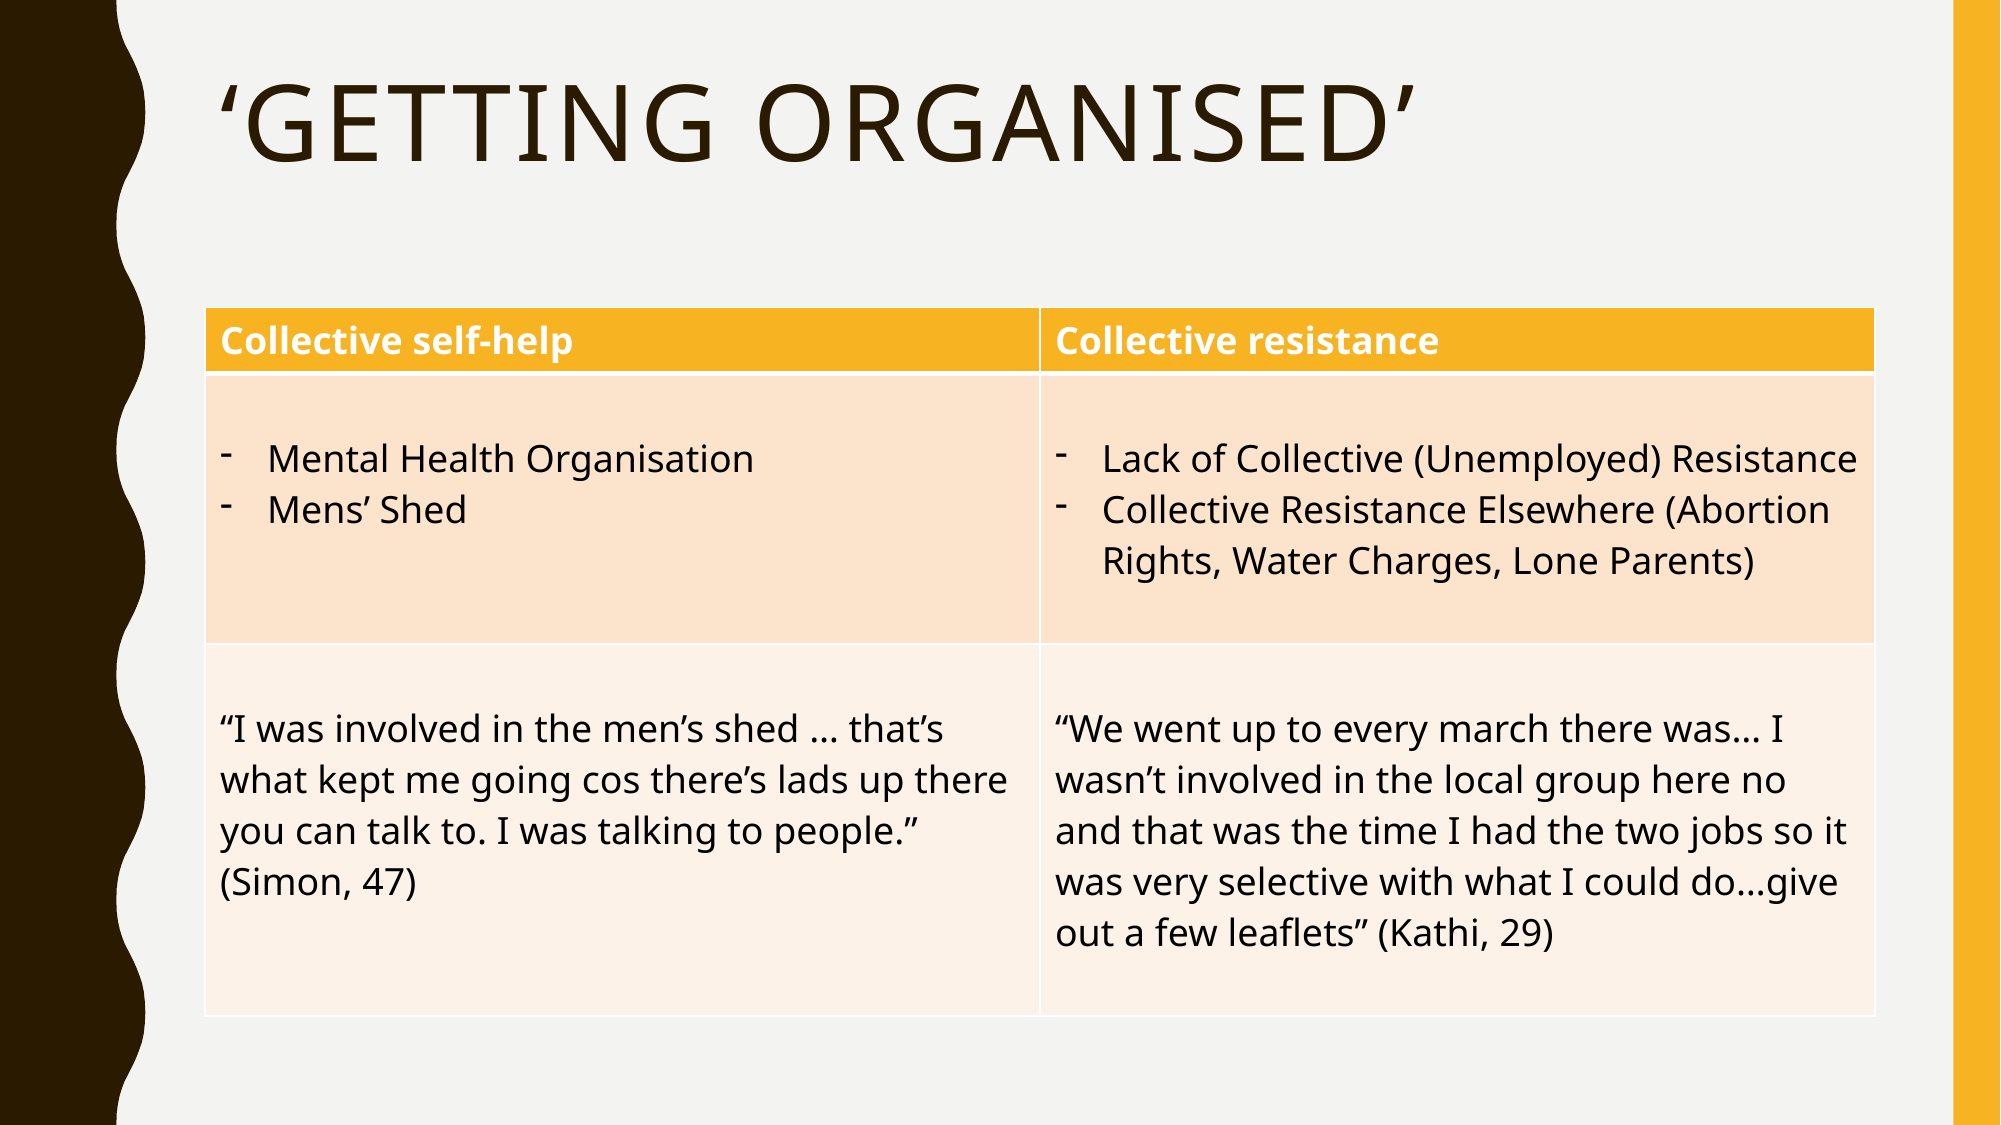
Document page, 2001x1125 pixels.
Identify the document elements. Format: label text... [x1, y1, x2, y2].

title ‘getting organised’ [205, 62, 1875, 307]
table_cell “We went up to every march there was… I wasn’t involved in the local group here no and that was the time I had the two jobs so it was very selective with what I could do…give out a few leaflets” (Kathi, 29) [1041, 645, 1874, 1015]
table_cell Lack of Collective (Unemployed) Resistance Collective Resistance Elsewhere (Abortion Rights, Water Charges, Lone Parents) [1041, 376, 1874, 643]
table_header Collective resistance [1041, 308, 1874, 371]
table_header Collective self-help [206, 308, 1039, 371]
table_cell Mental Health Organisation Mens’ Shed [206, 376, 1039, 643]
table_cell “I was involved in the men’s shed … that’s what kept me going cos there’s lads up there you can talk to. I was talking to people.” (Simon, 47) [206, 645, 1039, 1015]
